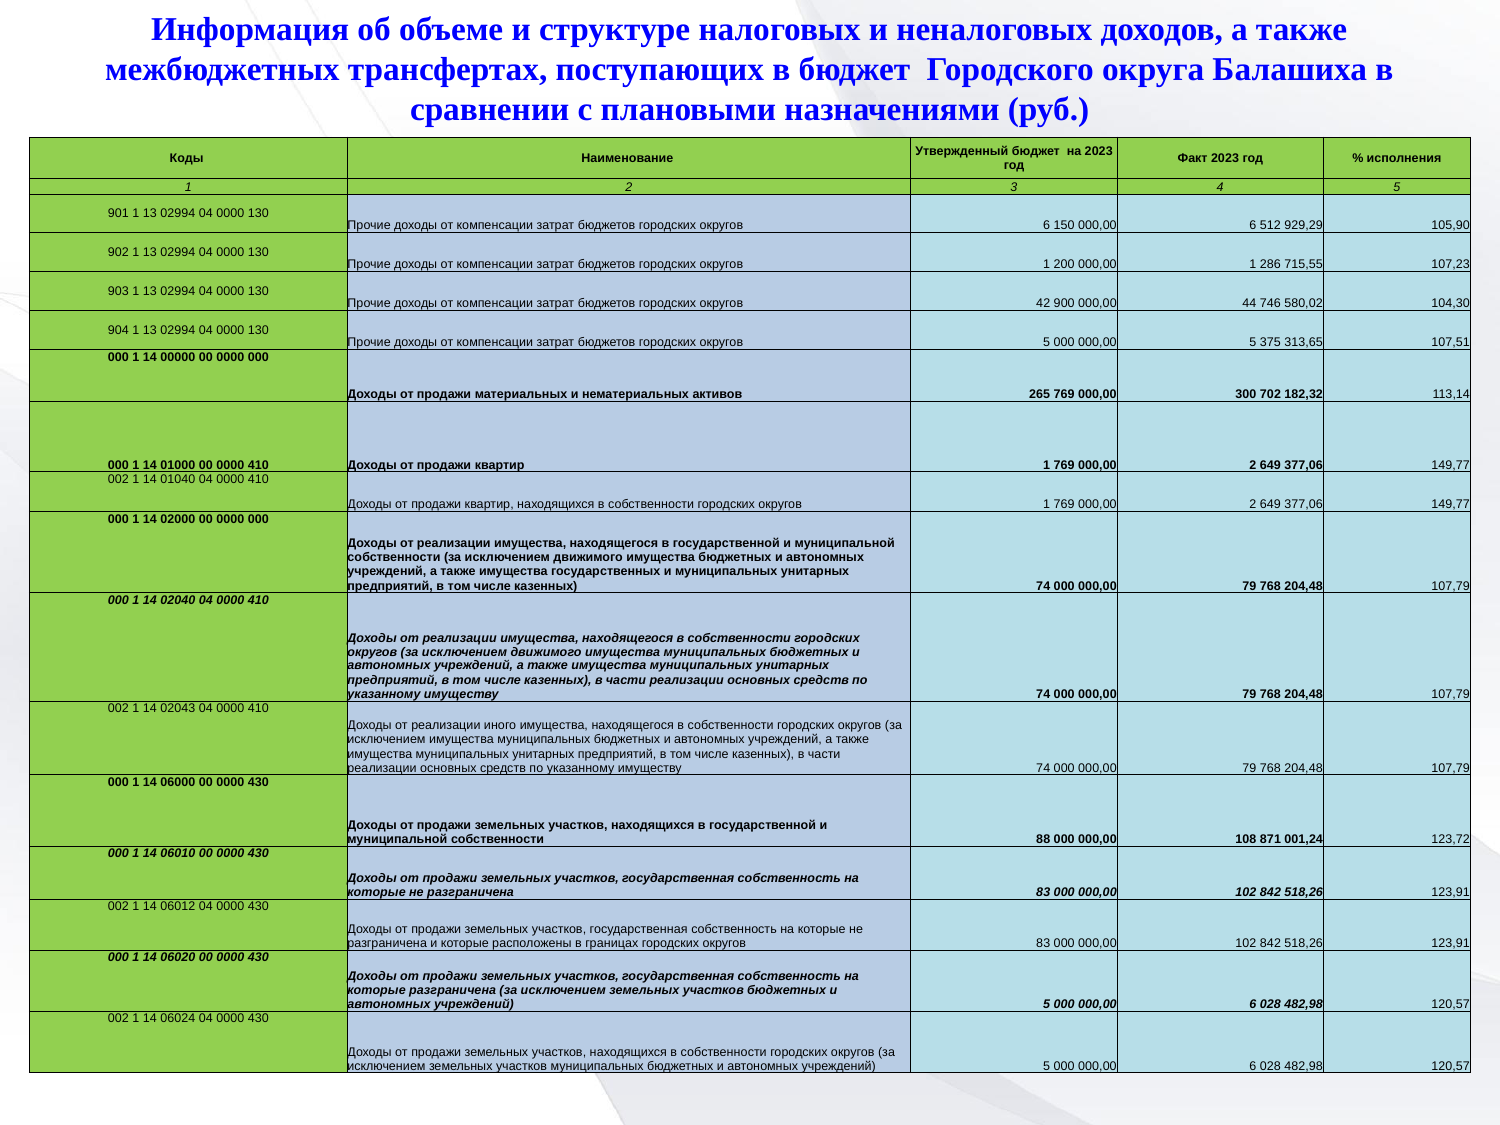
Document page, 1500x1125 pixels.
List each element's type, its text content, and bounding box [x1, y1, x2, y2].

table_cell Прочие доходы от компенсации затрат бюджетов городских округов [348, 272, 910, 310]
picture [0, 0, 1500, 1125]
text_box Информация об объеме и структуре налоговых и неналоговых доходов, а также межбюджетных трансфертах, поступающих в бюджет Городского округа Балашиха в сравнении с плановыми назначениями (руб.) [53, 0, 1447, 135]
table_cell 902 1 13 02994 04 0000 130 [30, 233, 347, 271]
table_cell 120,57 [1324, 1012, 1470, 1072]
table_cell Прочие доходы от компенсации затрат бюджетов городских округов [348, 311, 910, 349]
table_header Факт 2023 год [1118, 138, 1323, 178]
table_cell 102 842 518,26 [1118, 847, 1323, 899]
table_cell 300 702 182,32 [1118, 350, 1323, 401]
table_cell Доходы от реализации имущества, находящегося в государственной и муниципальной собственности (за исключением движимого имущества бюджетных и автономных учреждений, а также имущества государственных и муниципальных унитарных предприятий, в том числе казенных) [348, 512, 910, 592]
table_cell 2 649 377,06 [1118, 472, 1323, 511]
table_cell Доходы от продажи земельных участков, государственная собственность на которые не разграничена [348, 847, 910, 899]
table_cell 44 746 580,02 [1118, 272, 1323, 310]
table_cell 74 000 000,00 [911, 702, 1117, 774]
table_cell 107,79 [1324, 702, 1470, 774]
table_cell 1 200 000,00 [911, 233, 1117, 271]
table_cell 5 [1324, 179, 1470, 194]
table_cell 74 000 000,00 [911, 593, 1117, 701]
table_cell 2 649 377,06 [1118, 402, 1323, 471]
table_cell 83 000 000,00 [911, 900, 1117, 950]
table_cell 6 512 929,29 [1118, 195, 1323, 232]
table_cell 2 [348, 179, 910, 194]
table_cell Доходы от продажи земельных участков, находящихся в государственной и муниципальной собственности [348, 775, 910, 846]
table_cell 123,91 [1324, 847, 1470, 899]
table_cell Прочие доходы от компенсации затрат бюджетов городских округов [348, 233, 910, 271]
table_cell 105,90 [1324, 195, 1470, 232]
table_cell 904 1 13 02994 04 0000 130 [30, 311, 347, 349]
table_cell 1 769 000,00 [911, 472, 1117, 511]
table_cell 107,79 [1324, 593, 1470, 701]
table_header % исполнения [1324, 138, 1470, 178]
table_cell 123,72 [1324, 775, 1470, 846]
table_cell 108 871 001,24 [1118, 775, 1323, 846]
table_cell 104,30 [1324, 272, 1470, 310]
table_cell 107,23 [1324, 233, 1470, 271]
table_cell Доходы от продажи материальных и нематериальных активов [348, 350, 910, 401]
table_cell Доходы от продажи земельных участков, находящихся в собственности городских округов (за исключением земельных участков муниципальных бюджетных и автономных учреждений) [348, 1012, 910, 1072]
table_cell 5 000 000,00 [911, 1012, 1117, 1072]
table_cell 000 1 14 06000 00 0000 430 [30, 775, 347, 846]
table_cell 88 000 000,00 [911, 775, 1117, 846]
table_cell 1 [30, 179, 347, 194]
table_cell 002 1 14 06024 04 0000 430 [30, 1012, 347, 1072]
table_cell 1 286 715,55 [1118, 233, 1323, 271]
table_cell Доходы от реализации иного имущества, находящегося в собственности городских округов (за исключением имущества муниципальных бюджетных и автономных учреждений, а также имущества муниципальных унитарных предприятий, в том числе казенных), в части реализации основных средств по указанному имуществу [348, 702, 910, 774]
table_cell Доходы от продажи квартир [348, 402, 910, 471]
table_cell 107,51 [1324, 311, 1470, 349]
table_header Утвержденный бюджет на 2023 год [911, 138, 1117, 178]
table_cell 6 028 482,98 [1118, 951, 1323, 1011]
table_cell 6 150 000,00 [911, 195, 1117, 232]
table_cell Доходы от продажи квартир, находящихся в собственности городских округов [348, 472, 910, 511]
table_header Наименование [348, 138, 910, 178]
table_cell 149,77 [1324, 472, 1470, 511]
table_cell 79 768 204,48 [1118, 593, 1323, 701]
table_cell 5 375 313,65 [1118, 311, 1323, 349]
table_cell 149,77 [1324, 402, 1470, 471]
table_cell 42 900 000,00 [911, 272, 1117, 310]
table_cell 901 1 13 02994 04 0000 130 [30, 195, 347, 232]
table_cell 1 769 000,00 [911, 402, 1117, 471]
table_cell 000 1 14 02000 00 0000 000 [30, 512, 347, 592]
table_cell 002 1 14 02043 04 0000 410 [30, 702, 347, 774]
table_cell 5 000 000,00 [911, 311, 1117, 349]
table_cell 4 [1118, 179, 1323, 194]
table_cell 113,14 [1324, 350, 1470, 401]
table_cell 5 000 000,00 [911, 951, 1117, 1011]
table_cell 123,91 [1324, 900, 1470, 950]
table_cell 002 1 14 06012 04 0000 430 [30, 900, 347, 950]
table_cell 120,57 [1324, 951, 1470, 1011]
table_cell Доходы от продажи земельных участков, государственная собственность на которые разграничена (за исключением земельных участков бюджетных и автономных учреждений) [348, 951, 910, 1011]
table_cell 79 768 204,48 [1118, 702, 1323, 774]
table_cell 000 1 14 01000 00 0000 410 [30, 402, 347, 471]
table_cell Доходы от продажи земельных участков, государственная собственность на которые не разграничена и которые расположены в границах городских округов [348, 900, 910, 950]
table_cell 83 000 000,00 [911, 847, 1117, 899]
table_cell 6 028 482,98 [1118, 1012, 1323, 1072]
table_cell 107,79 [1324, 512, 1470, 592]
table_cell 903 1 13 02994 04 0000 130 [30, 272, 347, 310]
table_cell 002 1 14 01040 04 0000 410 [30, 472, 347, 511]
table_cell Доходы от реализации имущества, находящегося в собственности городских округов (за исключением движимого имущества муниципальных бюджетных и автономных учреждений, а также имущества муниципальных унитарных предприятий, в том числе казенных), в части реализации основных средств по указанному имуществу [348, 593, 910, 701]
table_cell 000 1 14 02040 04 0000 410 [30, 593, 347, 701]
table_cell 3 [911, 179, 1117, 194]
table_cell 79 768 204,48 [1118, 512, 1323, 592]
table_header Коды [30, 138, 347, 178]
table_cell 000 1 14 06010 00 0000 430 [30, 847, 347, 899]
table_cell 000 1 14 00000 00 0000 000 [30, 350, 347, 401]
table_cell 74 000 000,00 [911, 512, 1117, 592]
table_cell 265 769 000,00 [911, 350, 1117, 401]
table_cell Прочие доходы от компенсации затрат бюджетов городских округов [348, 195, 910, 232]
table_cell 102 842 518,26 [1118, 900, 1323, 950]
table_cell 000 1 14 06020 00 0000 430 [30, 951, 347, 1011]
